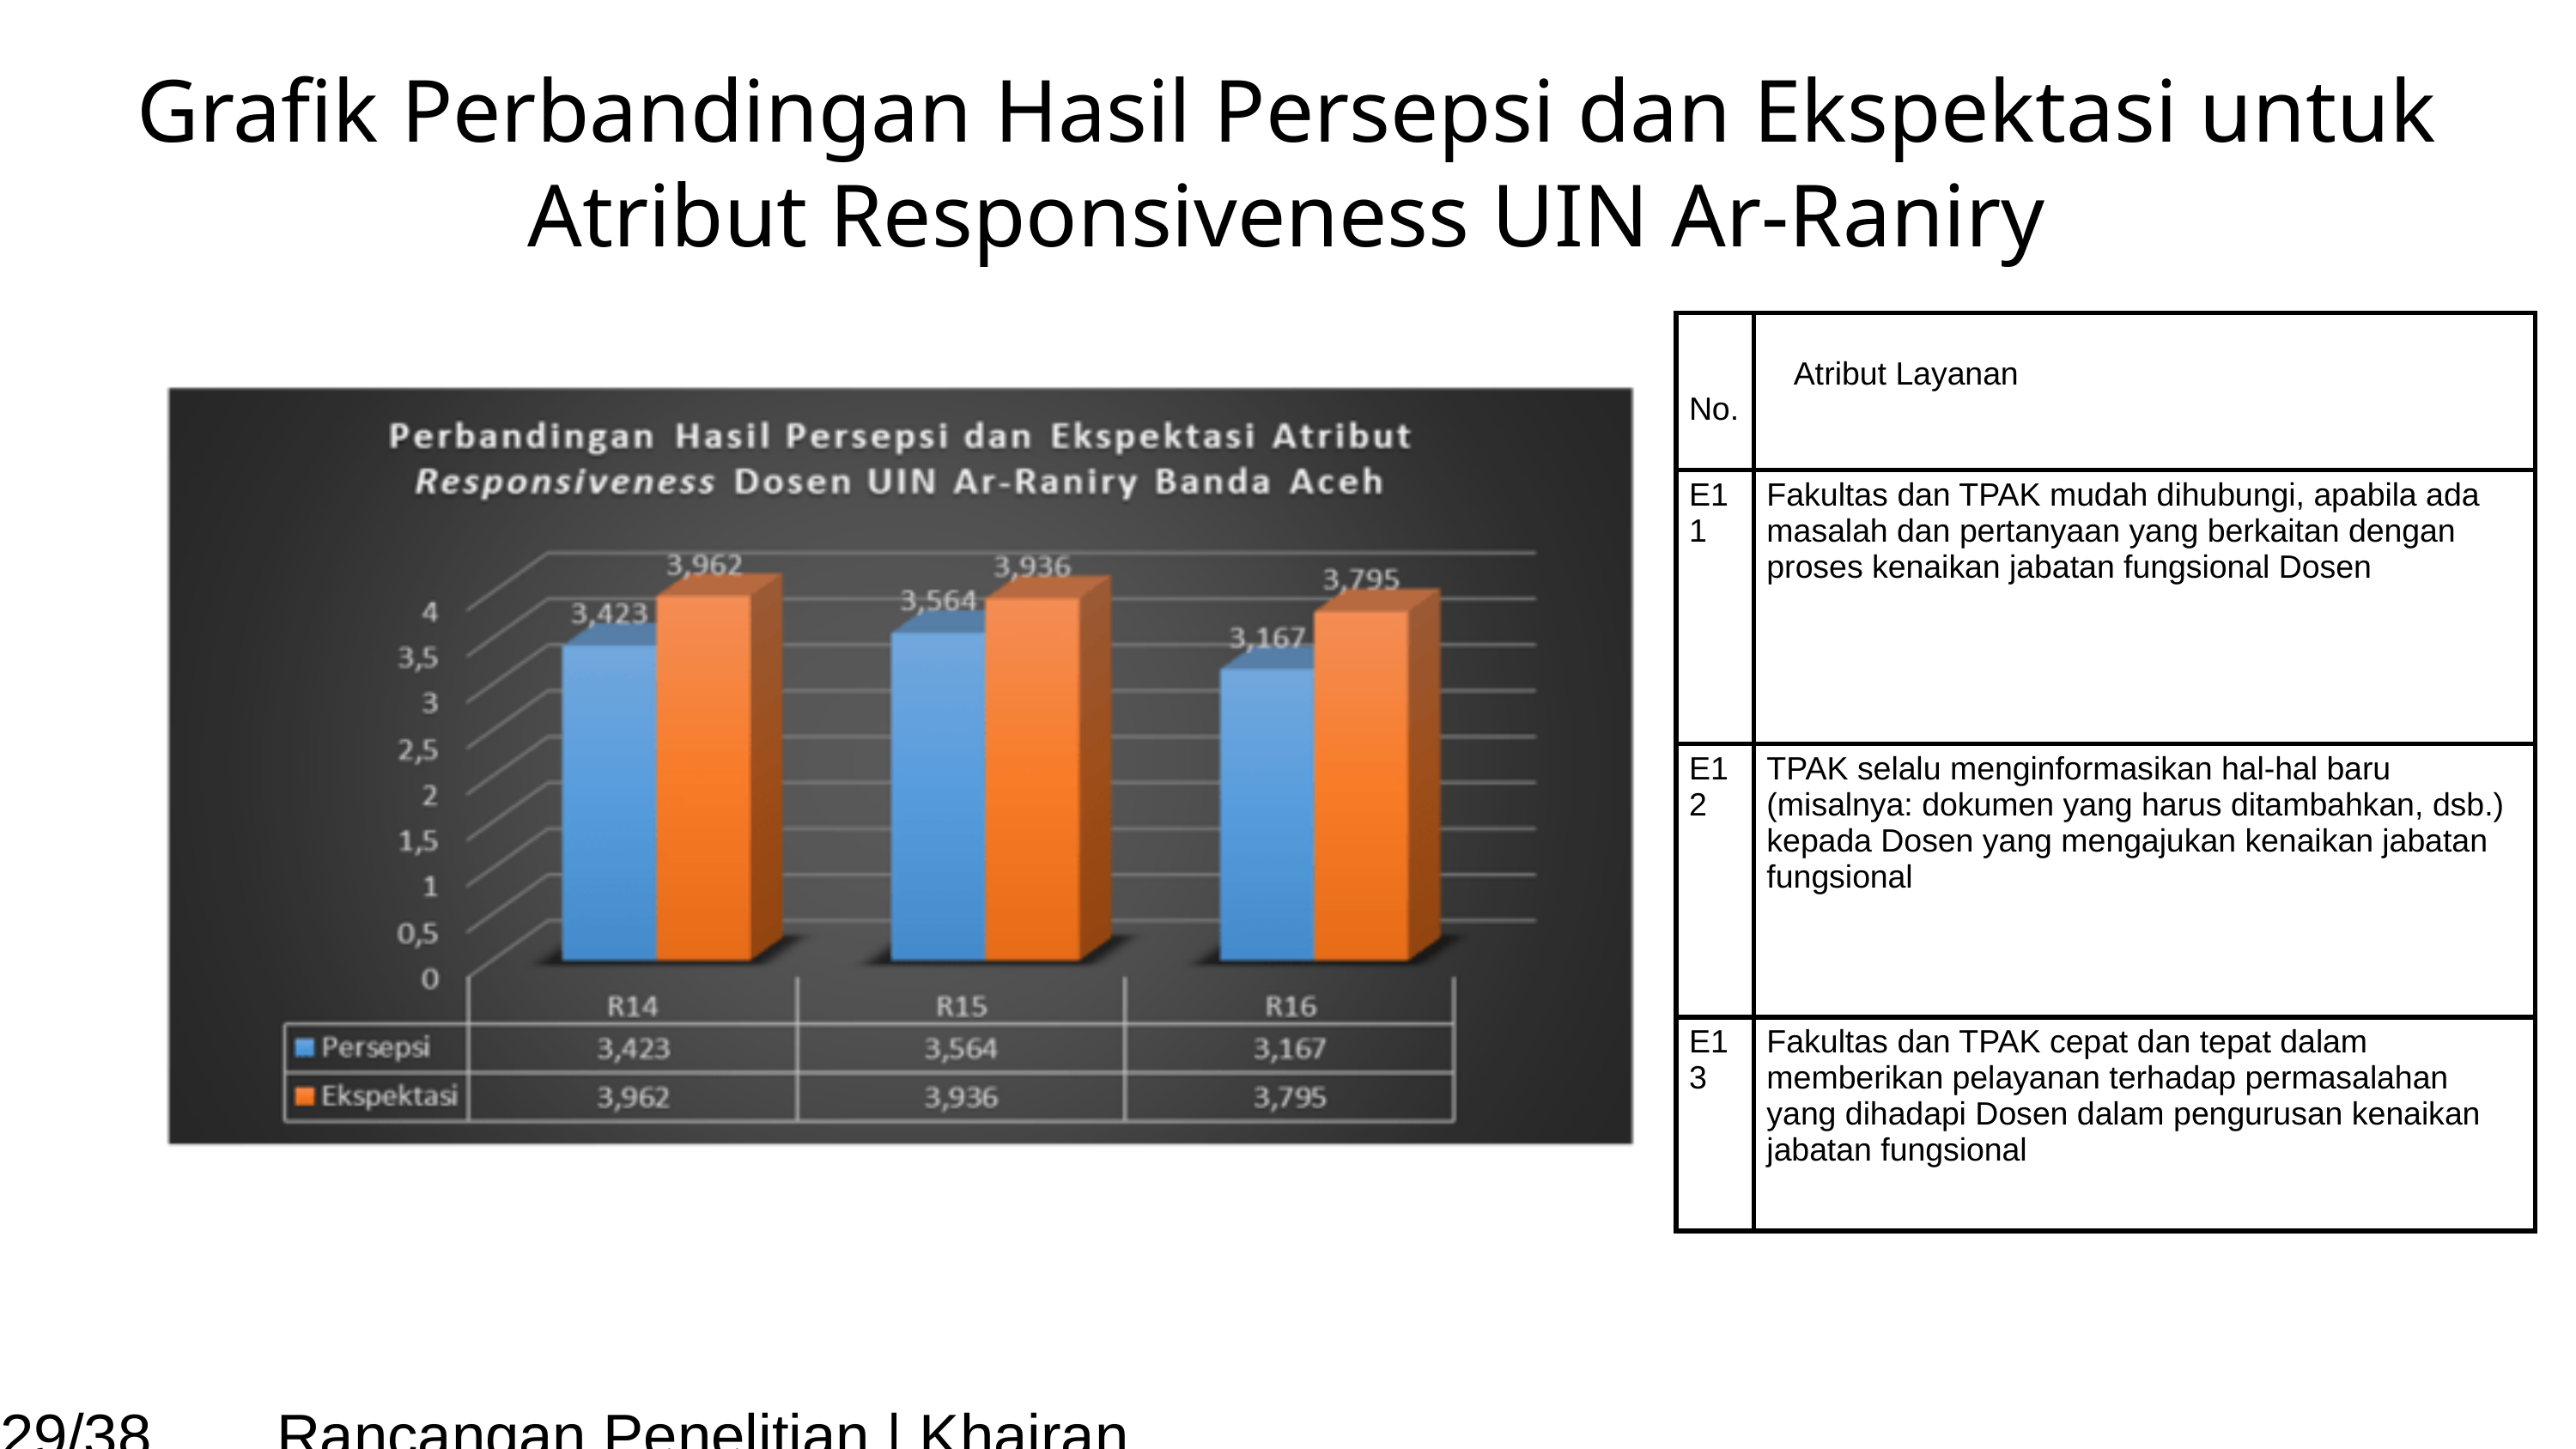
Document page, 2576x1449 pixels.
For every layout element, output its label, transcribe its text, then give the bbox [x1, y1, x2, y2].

text_box Rancangan Penelitian | Khairan [313, 1367, 1327, 1449]
picture [156, 371, 1648, 1156]
table_header Atribut Layanan [1756, 315, 2533, 468]
text_box Grafik Perbandingan Hasil Persepsi dan Ekspektasi untuk Atribut Responsiveness UIN Ar-Raniry [39, 54, 2536, 264]
table_cell E12 [1679, 746, 1752, 1015]
table_cell E11 [1679, 472, 1752, 742]
table_cell E13 [1679, 1020, 1752, 1228]
table_cell TPAK selalu menginformasikan hal-hal baru (misalnya: dokumen yang harus ditambahkan, dsb.) kepada Dosen yang mengajukan kenaikan jabatan fungsional [1756, 746, 2533, 1015]
table_cell Fakultas dan TPAK cepat dan tepat dalam memberikan pelayanan terhadap permasalahan yang dihadapi Dosen dalam pengurusan kenaikan jabatan fungsional [1756, 1020, 2533, 1228]
table_cell Fakultas dan TPAK mudah dihubungi, apabila ada masalah dan pertanyaan yang berkaitan dengan proses kenaikan jabatan fungsional Dosen [1756, 472, 2533, 742]
table_header No. [1679, 315, 1752, 468]
text_box 29/38 [0, 1367, 313, 1449]
